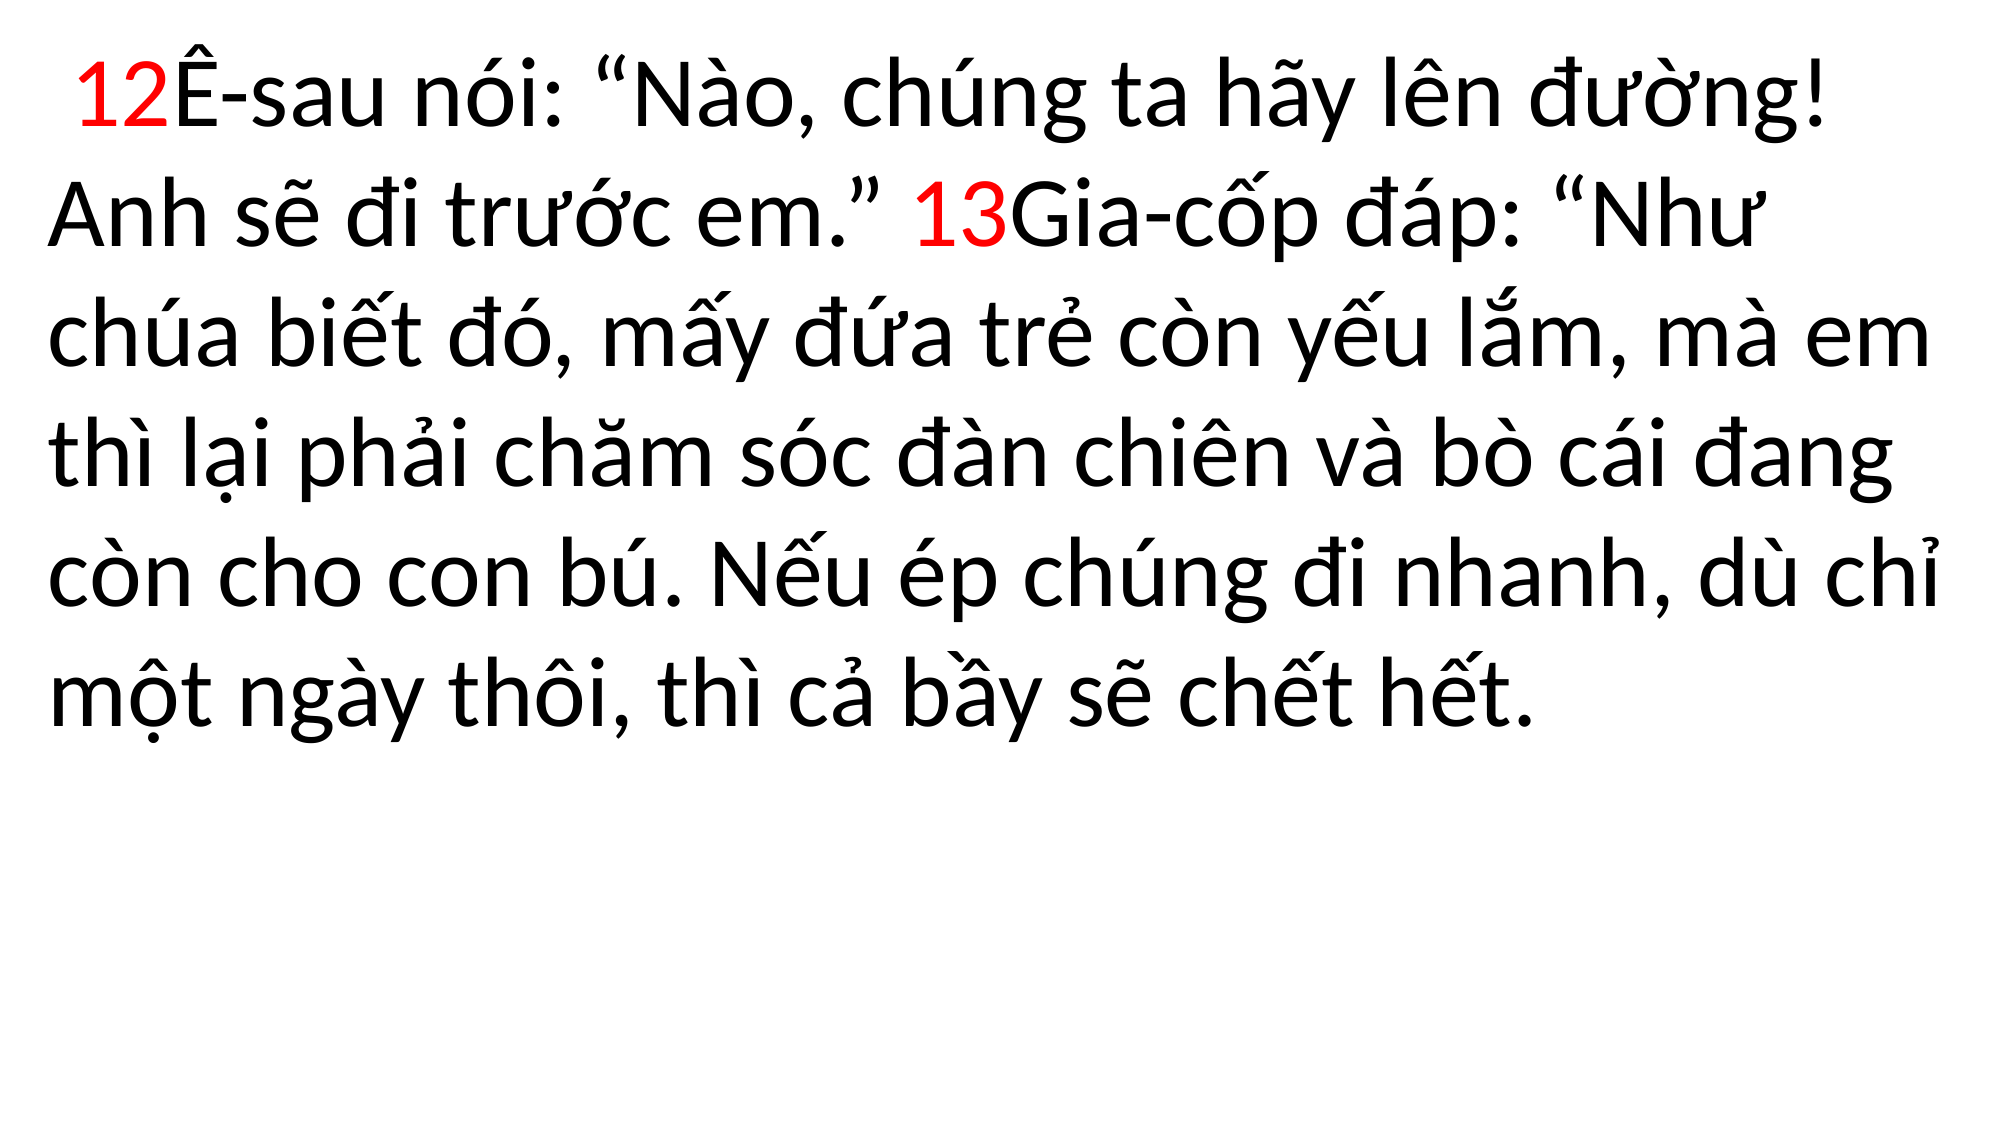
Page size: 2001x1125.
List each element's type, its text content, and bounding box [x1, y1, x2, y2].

text_box 12Ê-sau nói: “Nào, chúng ta hãy lên đường! Anh sẽ đi trước em.” 13Gia-cốp đáp: “Như chúa biết đó, mấy đứa trẻ còn yếu lắm, mà em thì lại phải chăm sóc đàn chiên và bò cái đang còn cho con bú. Nếu ép chúng đi nhanh, dù chỉ một ngày thôi, thì cả bầy sẽ chết hết. [33, 19, 1986, 754]
